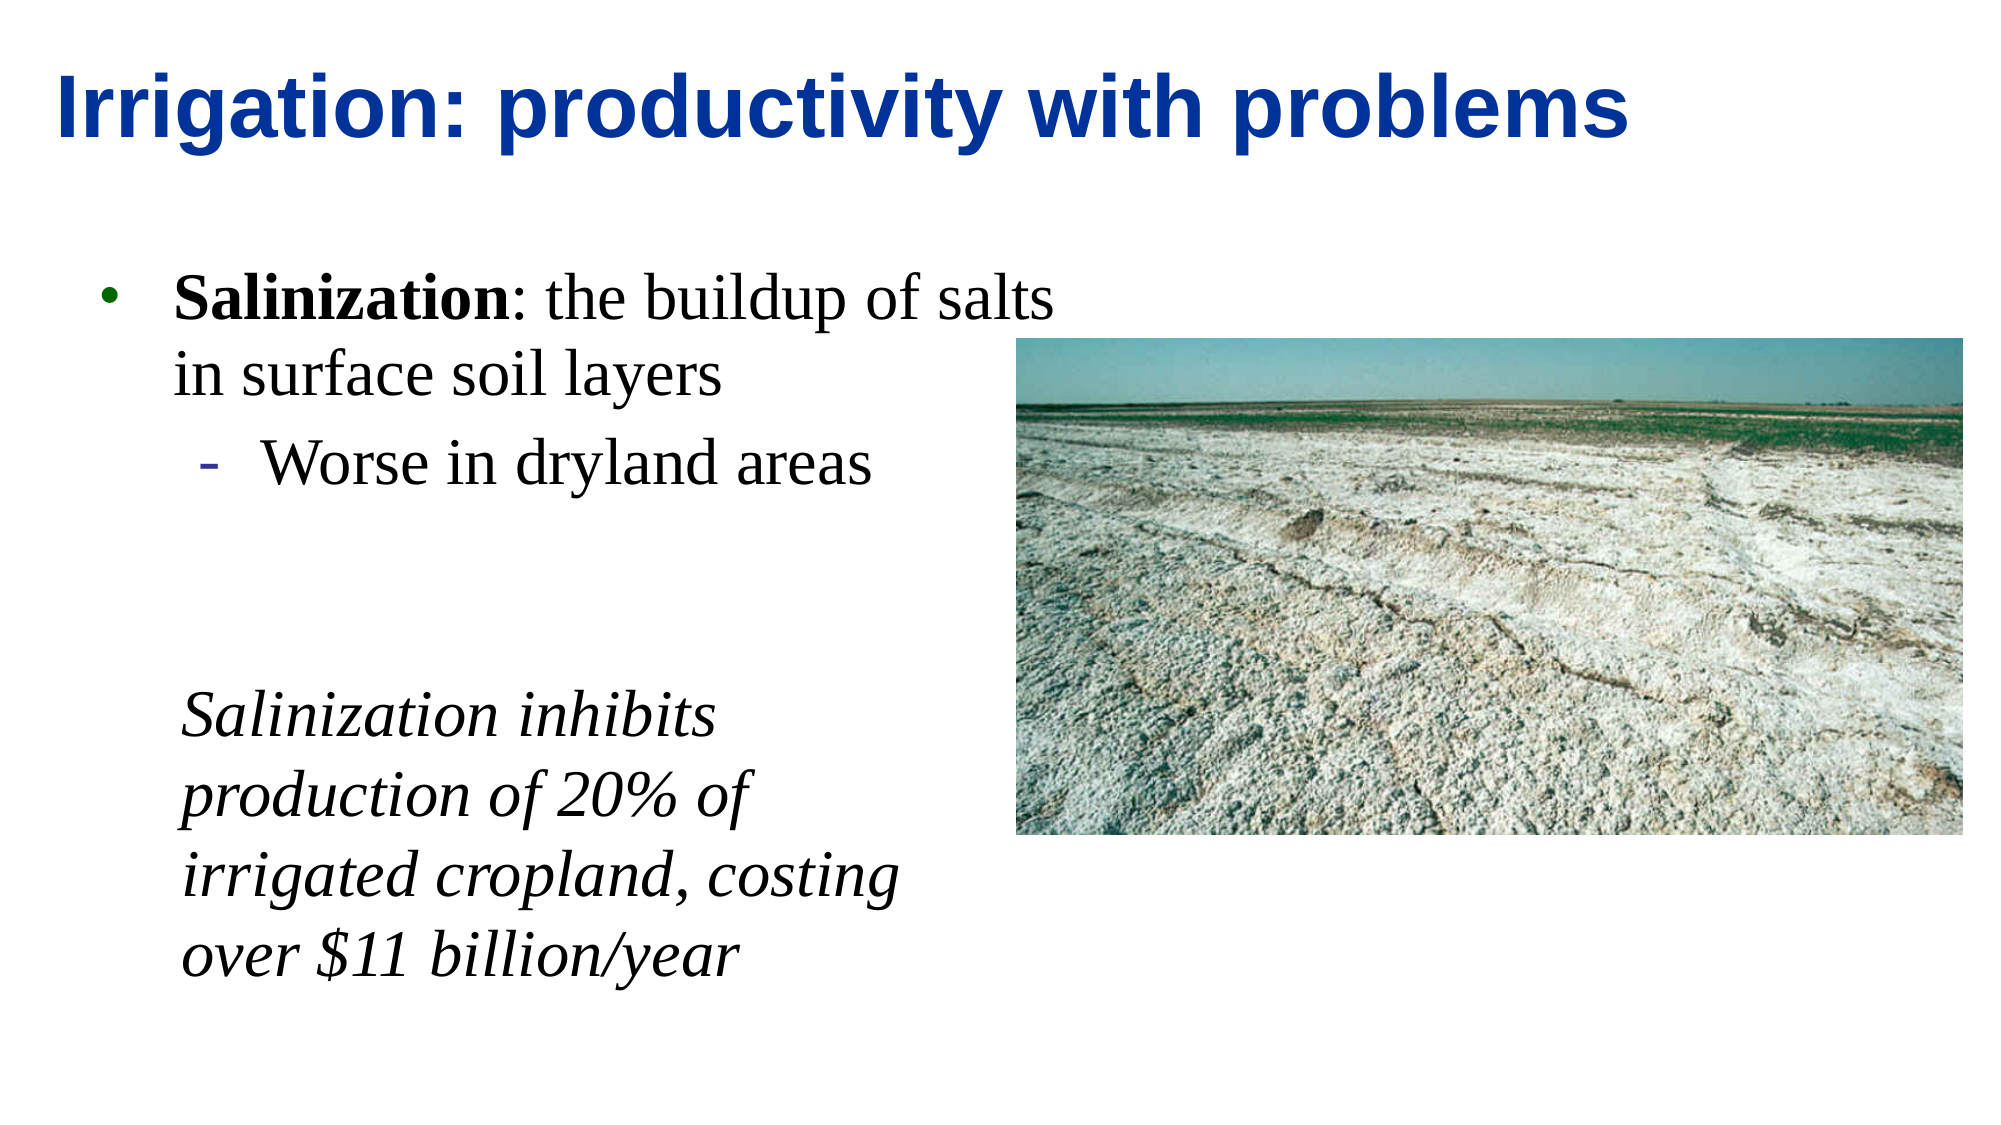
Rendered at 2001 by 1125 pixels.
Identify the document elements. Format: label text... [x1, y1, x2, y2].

title Irrigation: productivity with problems [55, 37, 1889, 156]
list Salinization: the buildup of salts in surface soil layers Worse in dryland areas [83, 248, 1078, 511]
text_box Salinization inhibits production of 20% of irrigated cropland, costing over $11 billion/year [166, 662, 967, 997]
picture [1016, 338, 1963, 835]
